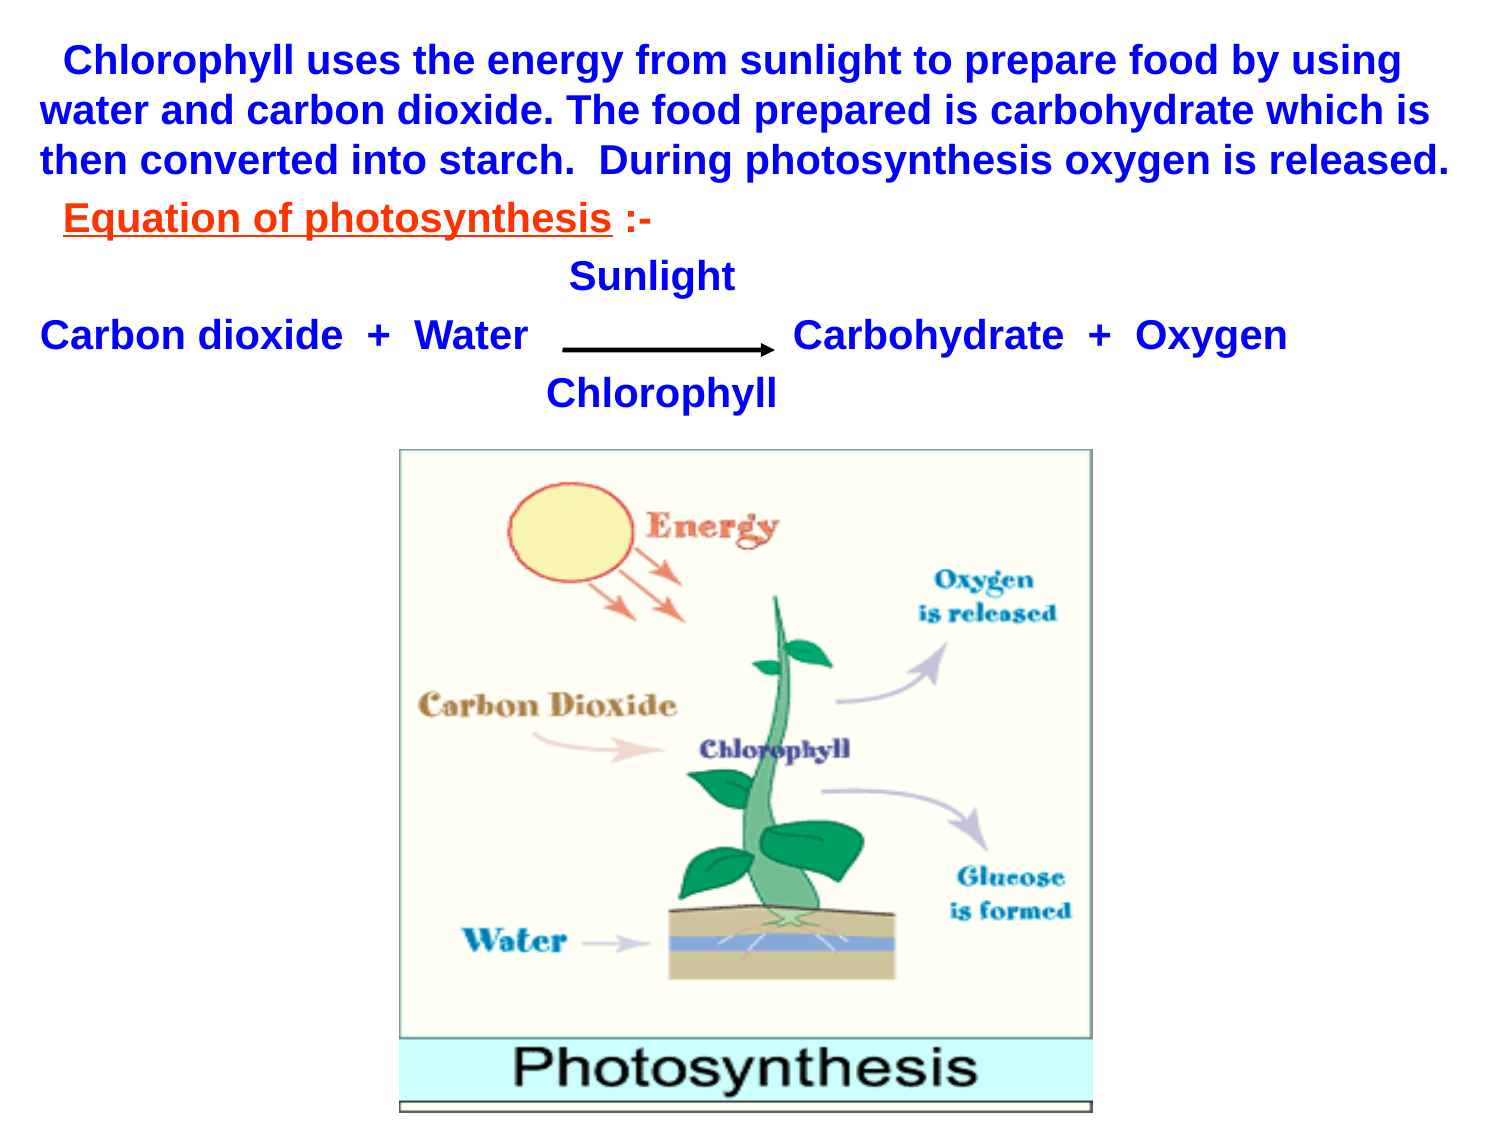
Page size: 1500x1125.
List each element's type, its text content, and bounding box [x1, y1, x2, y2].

subtitle Chlorophyll uses the energy from sunlight to prepare food by using water and carbon dioxide. The food prepared is carbohydrate which is then converted into starch. During photosynthesis oxygen is released. Equation of photosynthesis :- Sunlight Carbon dioxide + Water Carbohydrate + Oxygen Chlorophyll [24, 24, 1475, 1075]
text_box [562, 343, 775, 357]
picture [399, 449, 1094, 1113]
